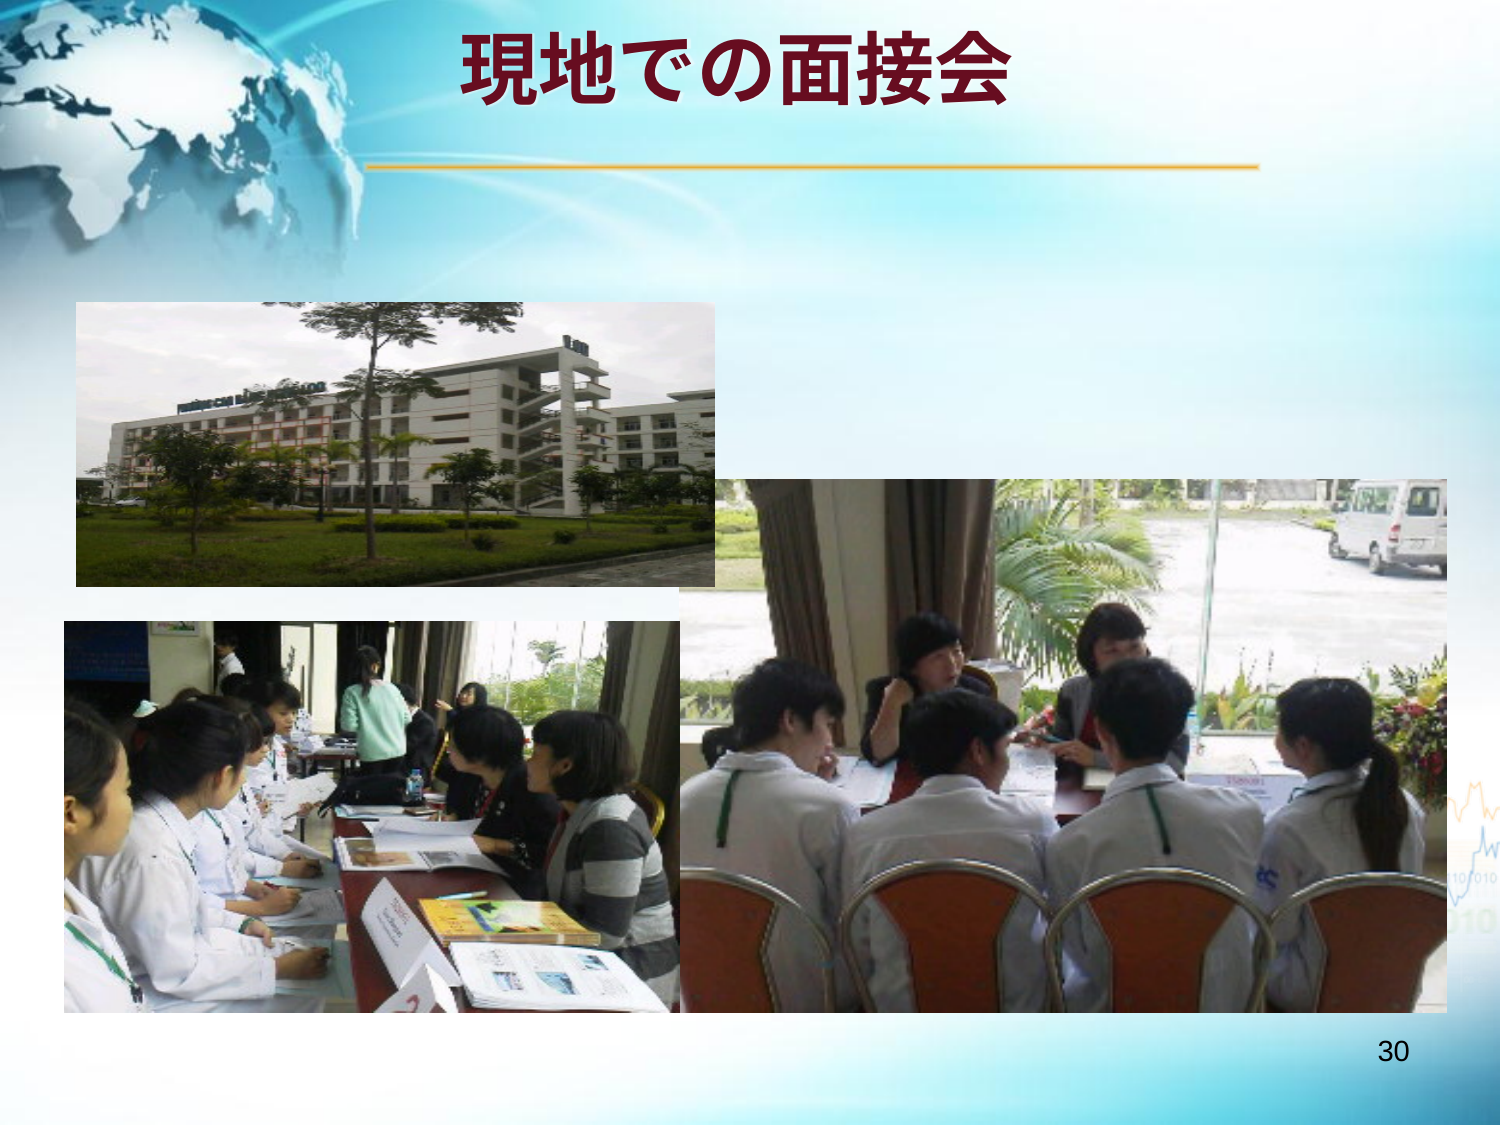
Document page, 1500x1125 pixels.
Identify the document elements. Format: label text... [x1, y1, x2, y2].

picture [0, 0, 1500, 1125]
slide_number 30 [1074, 1024, 1425, 1103]
title 現地での面接会 [206, 19, 1235, 114]
